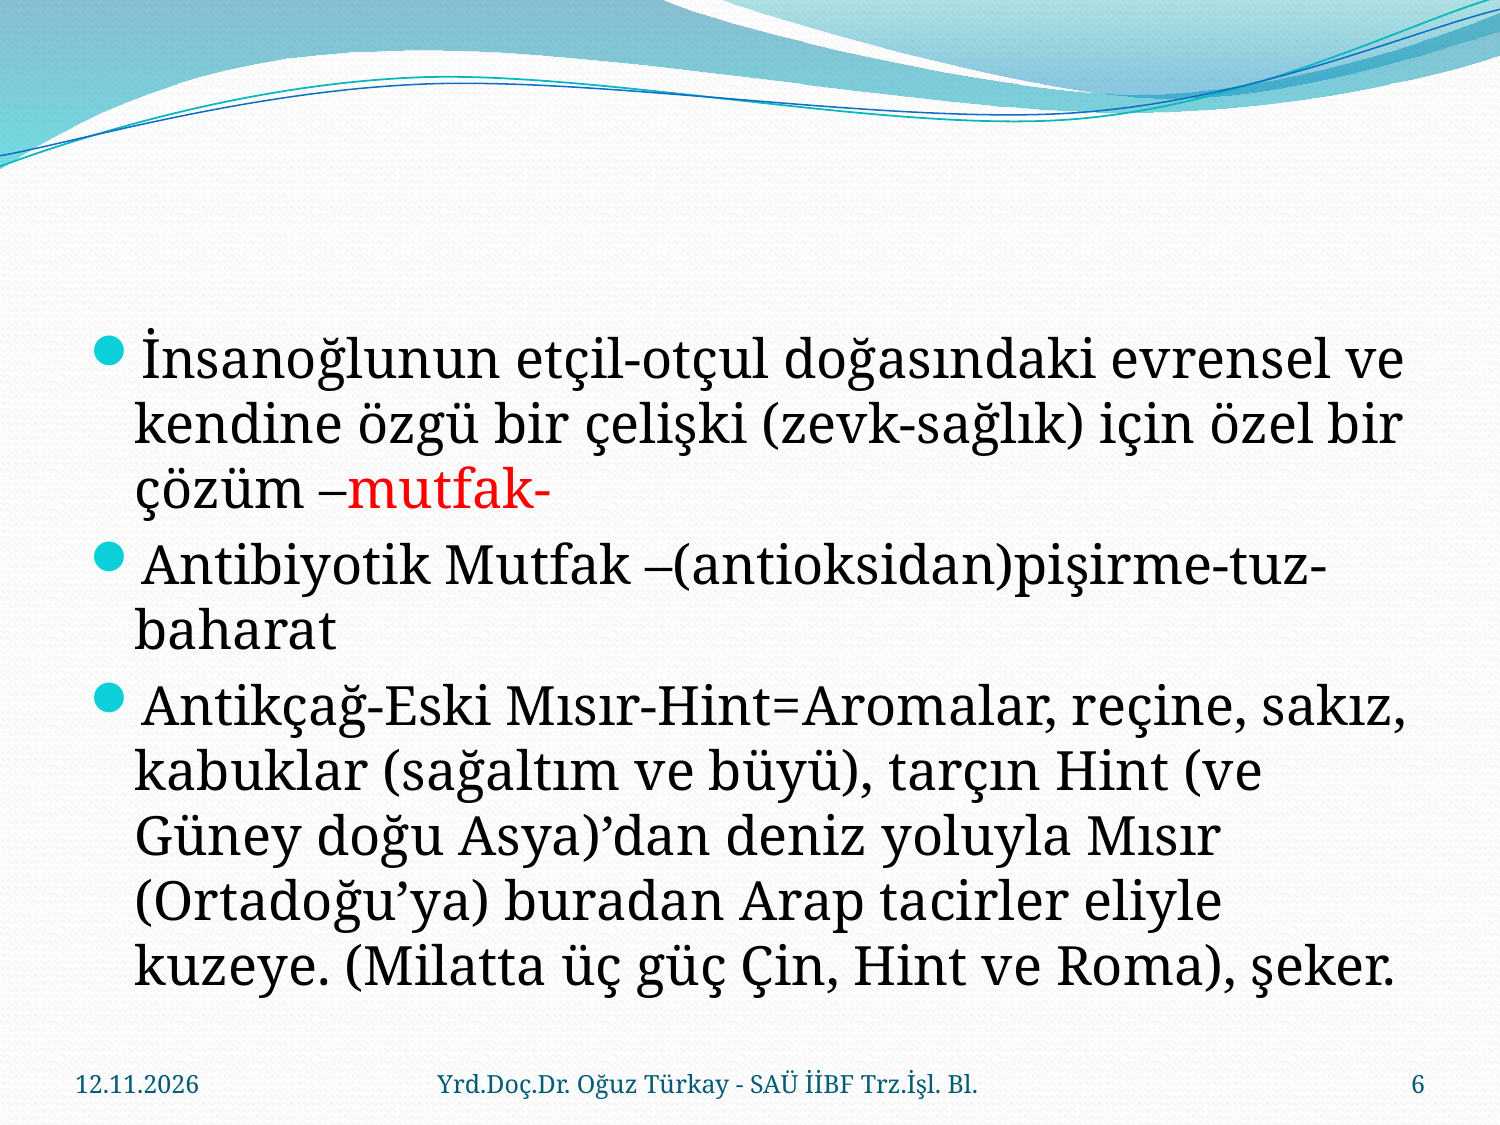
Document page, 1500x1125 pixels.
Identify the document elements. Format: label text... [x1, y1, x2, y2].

slide_number 6 [1299, 1042, 1425, 1103]
footer Yrd.Doç.Dr. Oğuz Türkay - SAÜ İİBF Trz.İşl. Bl. [437, 1042, 988, 1103]
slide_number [75, 1042, 425, 1103]
list İnsanoğlunun etçil-otçul doğasındaki evrensel ve kendine özgü bir çelişki (zevk-sağlık) için özel bir çözüm –mutfak- Antibiyotik Mutfak –(antioksidan)pişirme-tuz-baharat Antikçağ-Eski Mısır-Hint=Aromalar, reçine, sakız, kabuklar (sağaltım ve büyü), tarçın Hint (ve Güney doğu Asya)’dan deniz yoluyla Mısır (Ortadoğu’ya) buradan Arap tacirler eliyle kuzeye. (Milatta üç güç Çin, Hint ve Roma), şeker. [75, 317, 1425, 1038]
